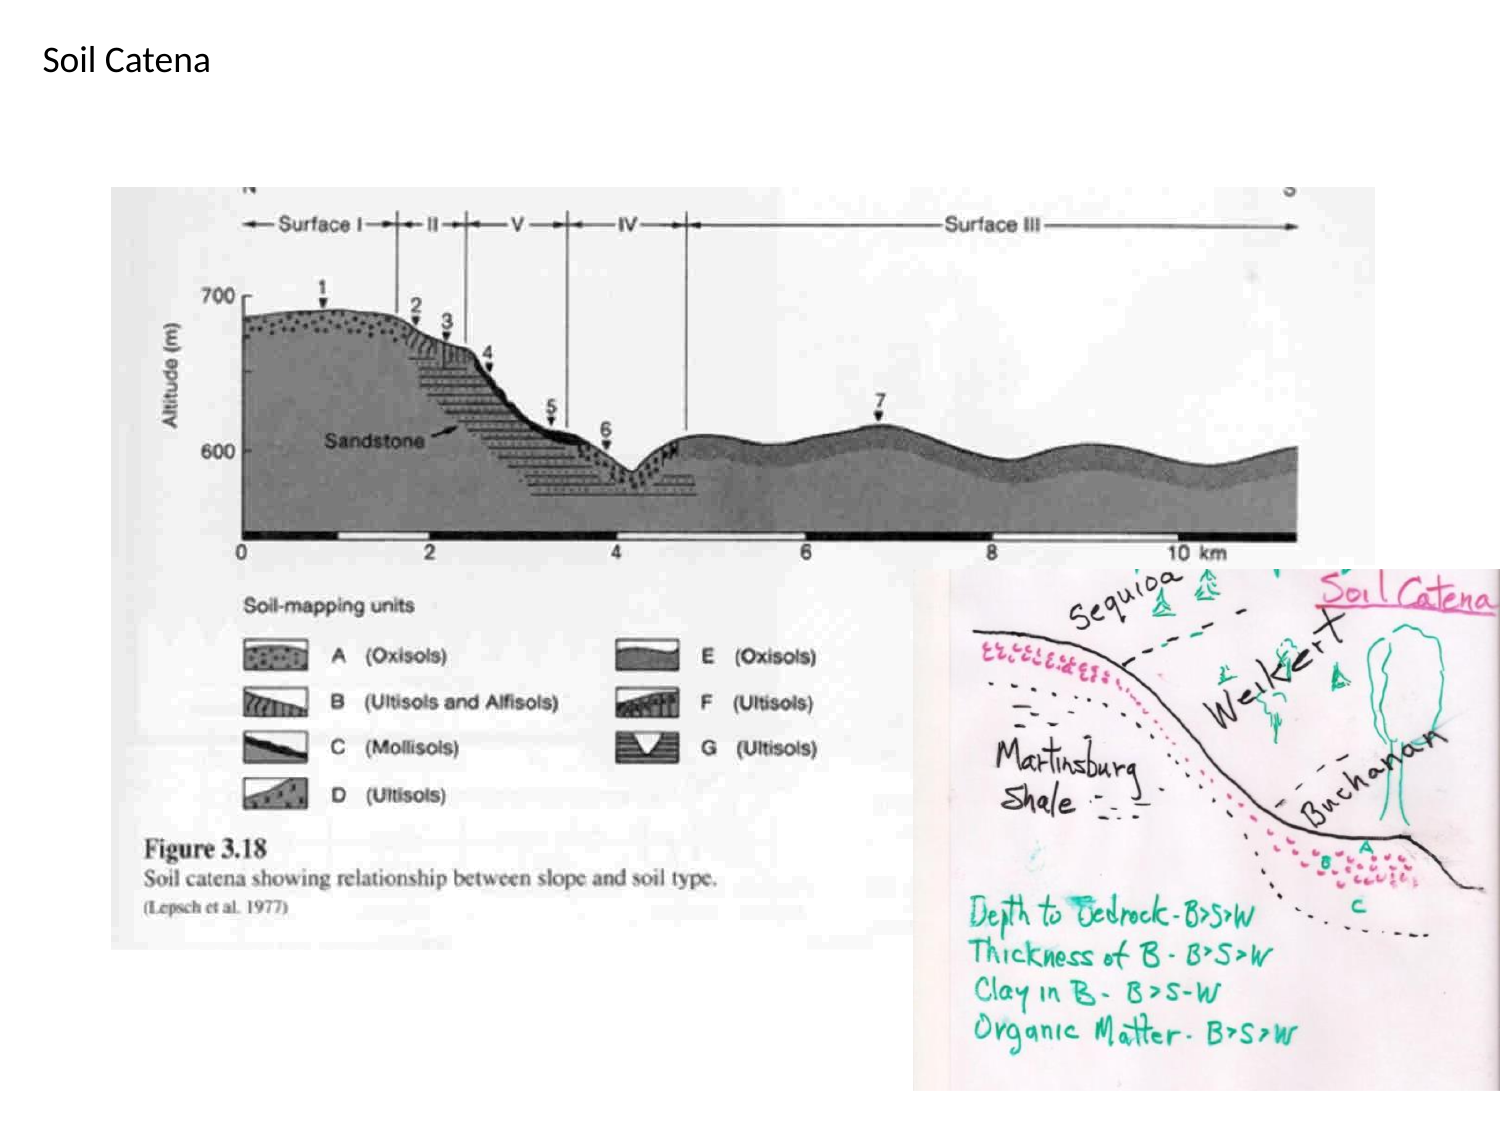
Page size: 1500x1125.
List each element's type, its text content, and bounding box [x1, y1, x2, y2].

text_box Soil Catena [27, 27, 335, 87]
picture [110, 187, 1500, 1091]
